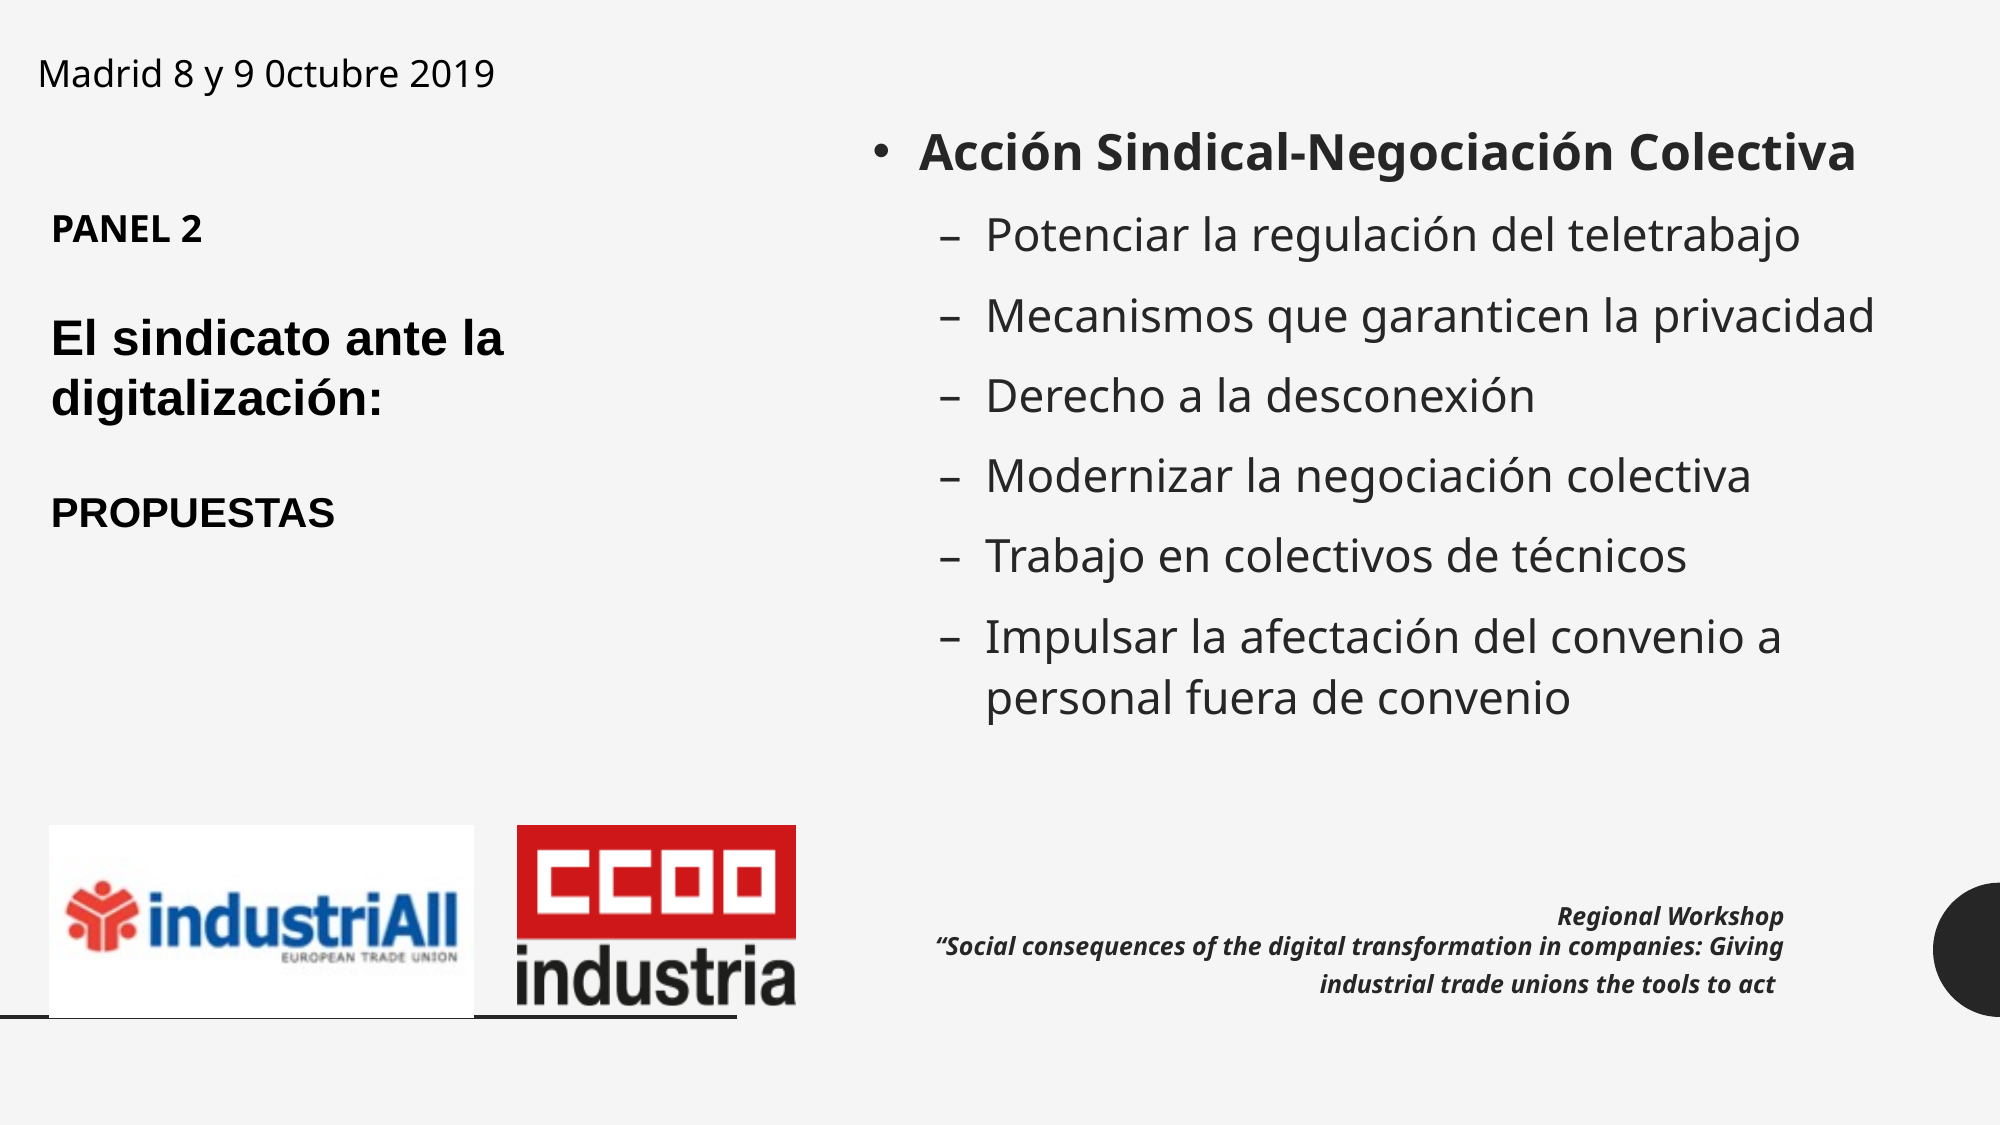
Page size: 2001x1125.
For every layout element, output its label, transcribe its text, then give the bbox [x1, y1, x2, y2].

footer Regional Workshop “Social consequences of the digital transformation in companies: Giving industrial trade unions the tools to act [916, 886, 1800, 1015]
text_box PANEL 2 [36, 197, 341, 257]
title [106, 181, 543, 298]
text_box Madrid 8 y 9 0ctubre 2019 [22, 42, 511, 103]
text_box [48, 825, 796, 1018]
text_box El sindicato ante la digitalización: PROPUESTAS [36, 298, 780, 599]
list Acción Sindical-Negociación Colectiva Potenciar la regulación del teletrabajo Mecanismos que garanticen la privacidad Derecho a la desconexión Modernizar la negociación colectiva Trabajo en colectivos de técnicos Impulsar la afectación del convenio a personal fuera de convenio [857, 27, 1932, 886]
